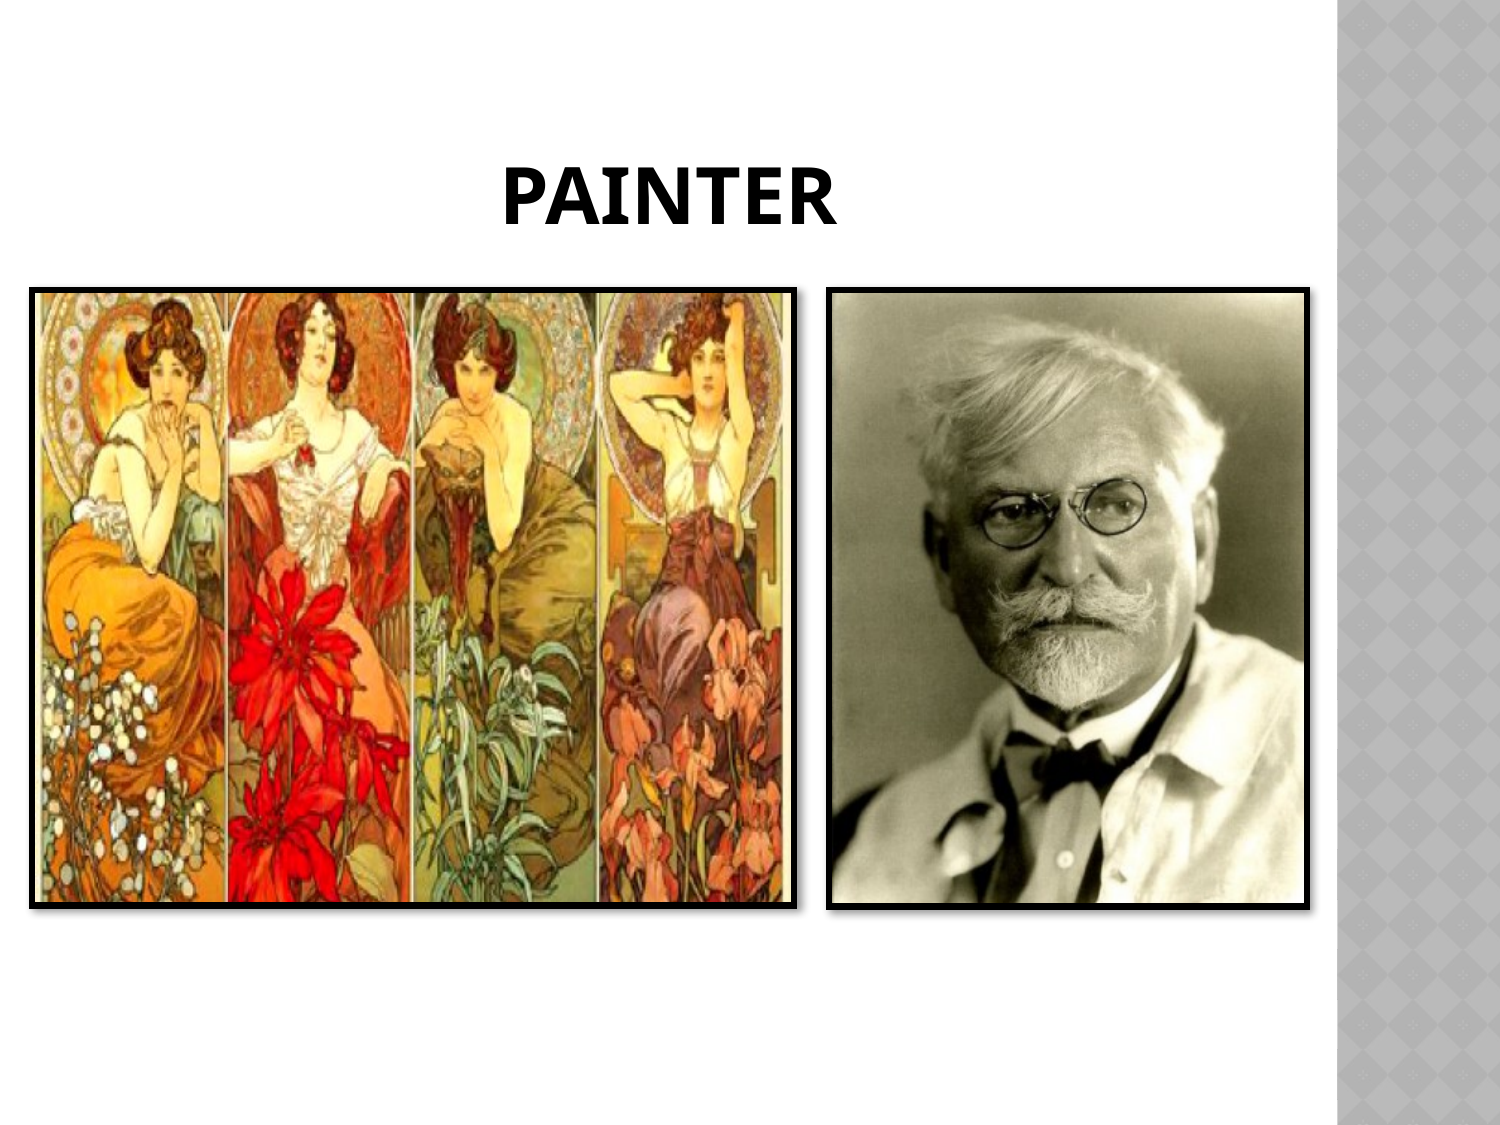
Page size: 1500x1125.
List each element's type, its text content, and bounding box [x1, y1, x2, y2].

picture [34, 292, 792, 903]
title painter [75, 52, 1263, 240]
picture [831, 292, 1305, 904]
